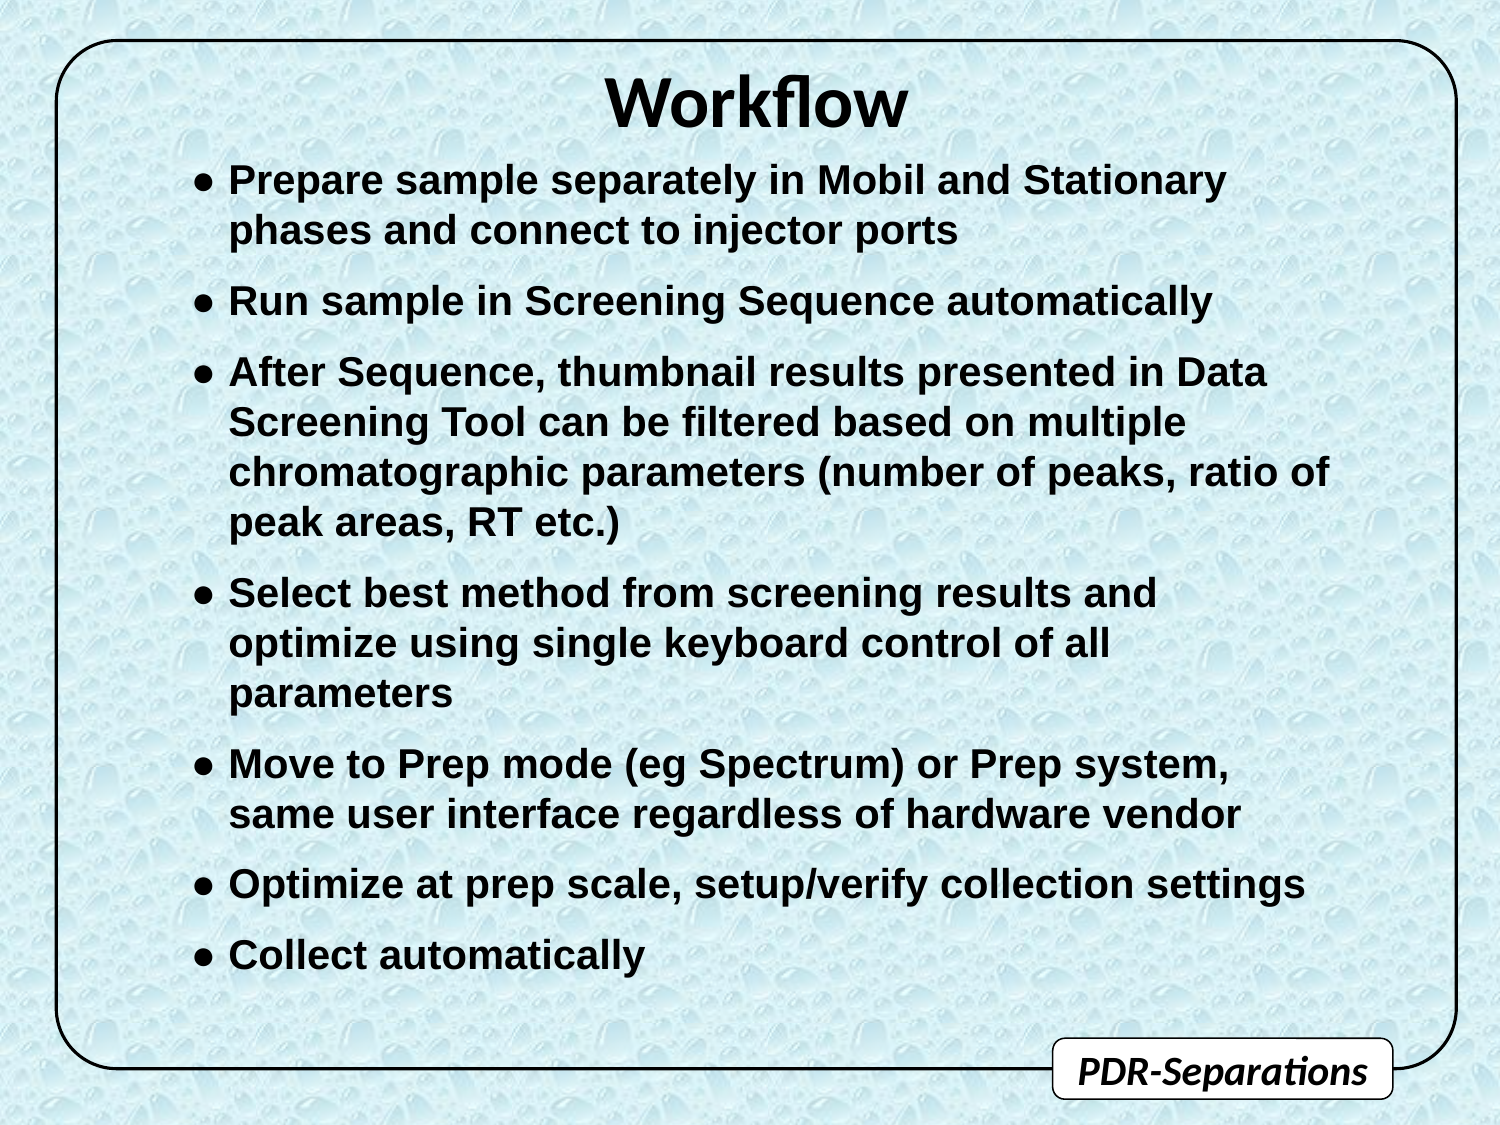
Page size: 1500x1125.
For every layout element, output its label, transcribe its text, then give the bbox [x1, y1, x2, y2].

text_box ● Prepare sample separately in Mobil and Stationary phases and connect to injector ports ● Run sample in Screening Sequence automatically ● After Sequence, thumbnail results presented in Data Screening Tool can be filtered based on multiple chromatographic parameters (number of peaks, ratio of peak areas, RT etc.) ● Select best method from screening results and optimize using single keyboard control of all parameters ● Move to Prep mode (eg Spectrum) or Prep system, same user interface regardless of hardware vendor ● Optimize at prep scale, setup/verify collection settings ● Collect automatically [175, 145, 1354, 986]
title Workflow [58, 42, 1457, 154]
